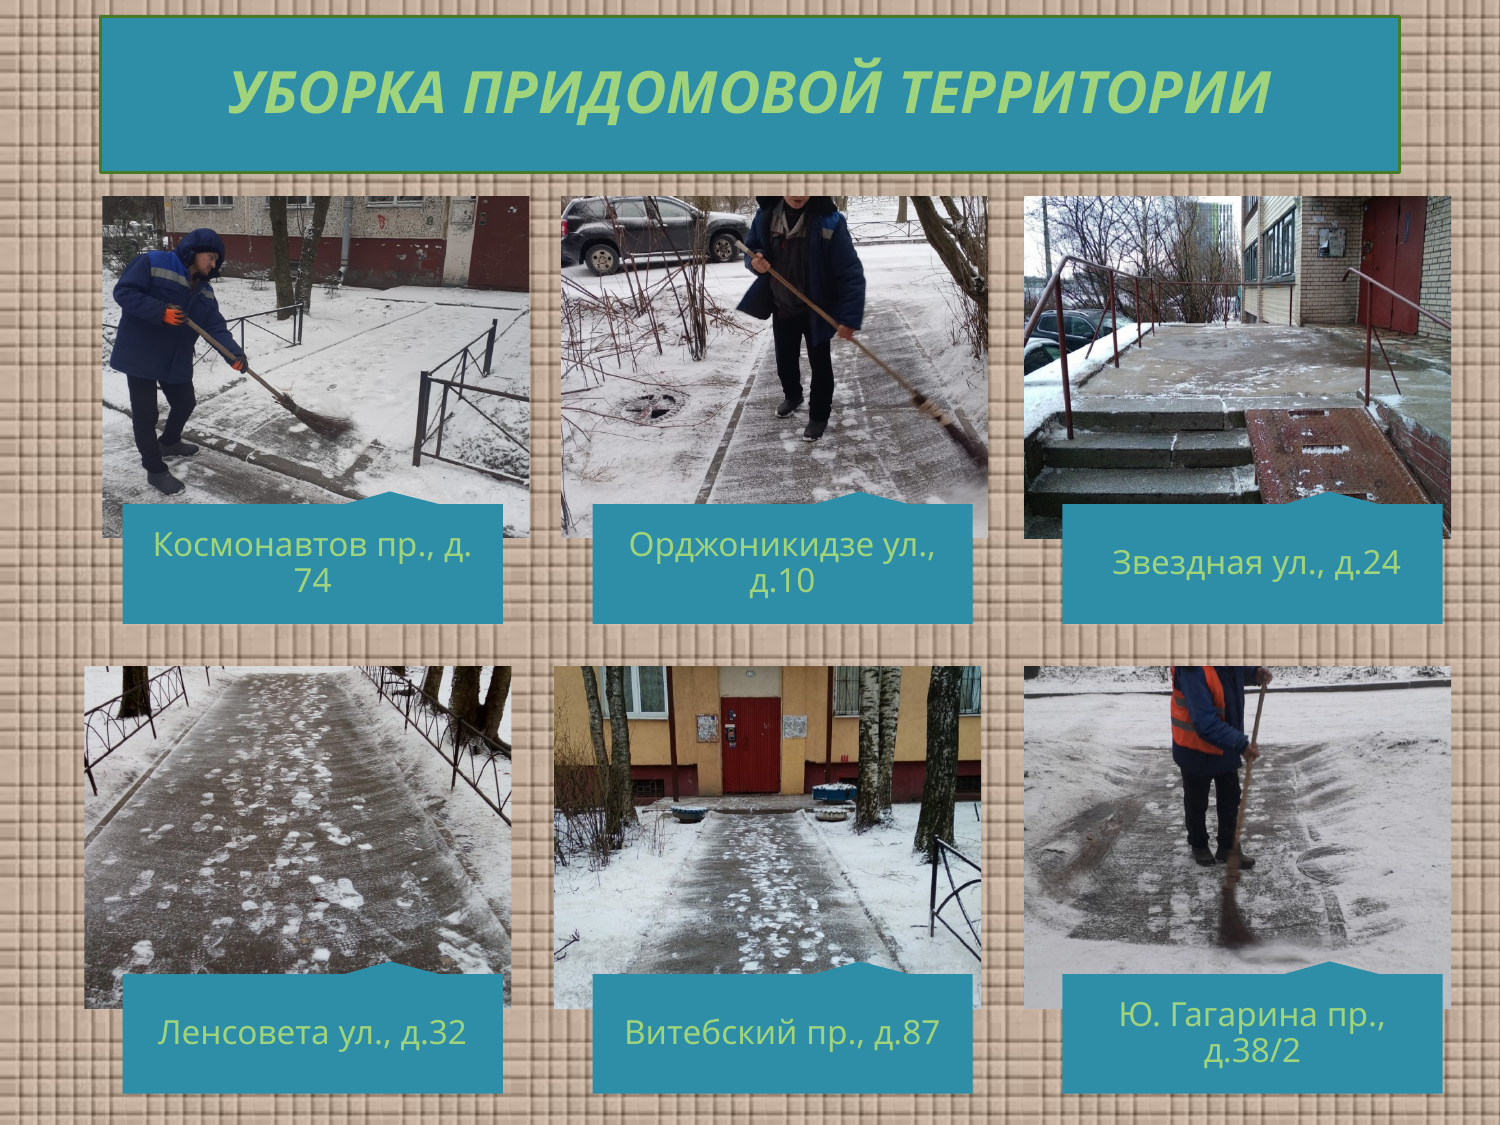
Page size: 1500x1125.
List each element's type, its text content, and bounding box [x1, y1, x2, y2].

title Уборка придомовой территории [99, 15, 1401, 174]
picture [0, 0, 1500, 1125]
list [76, 195, 1460, 1095]
